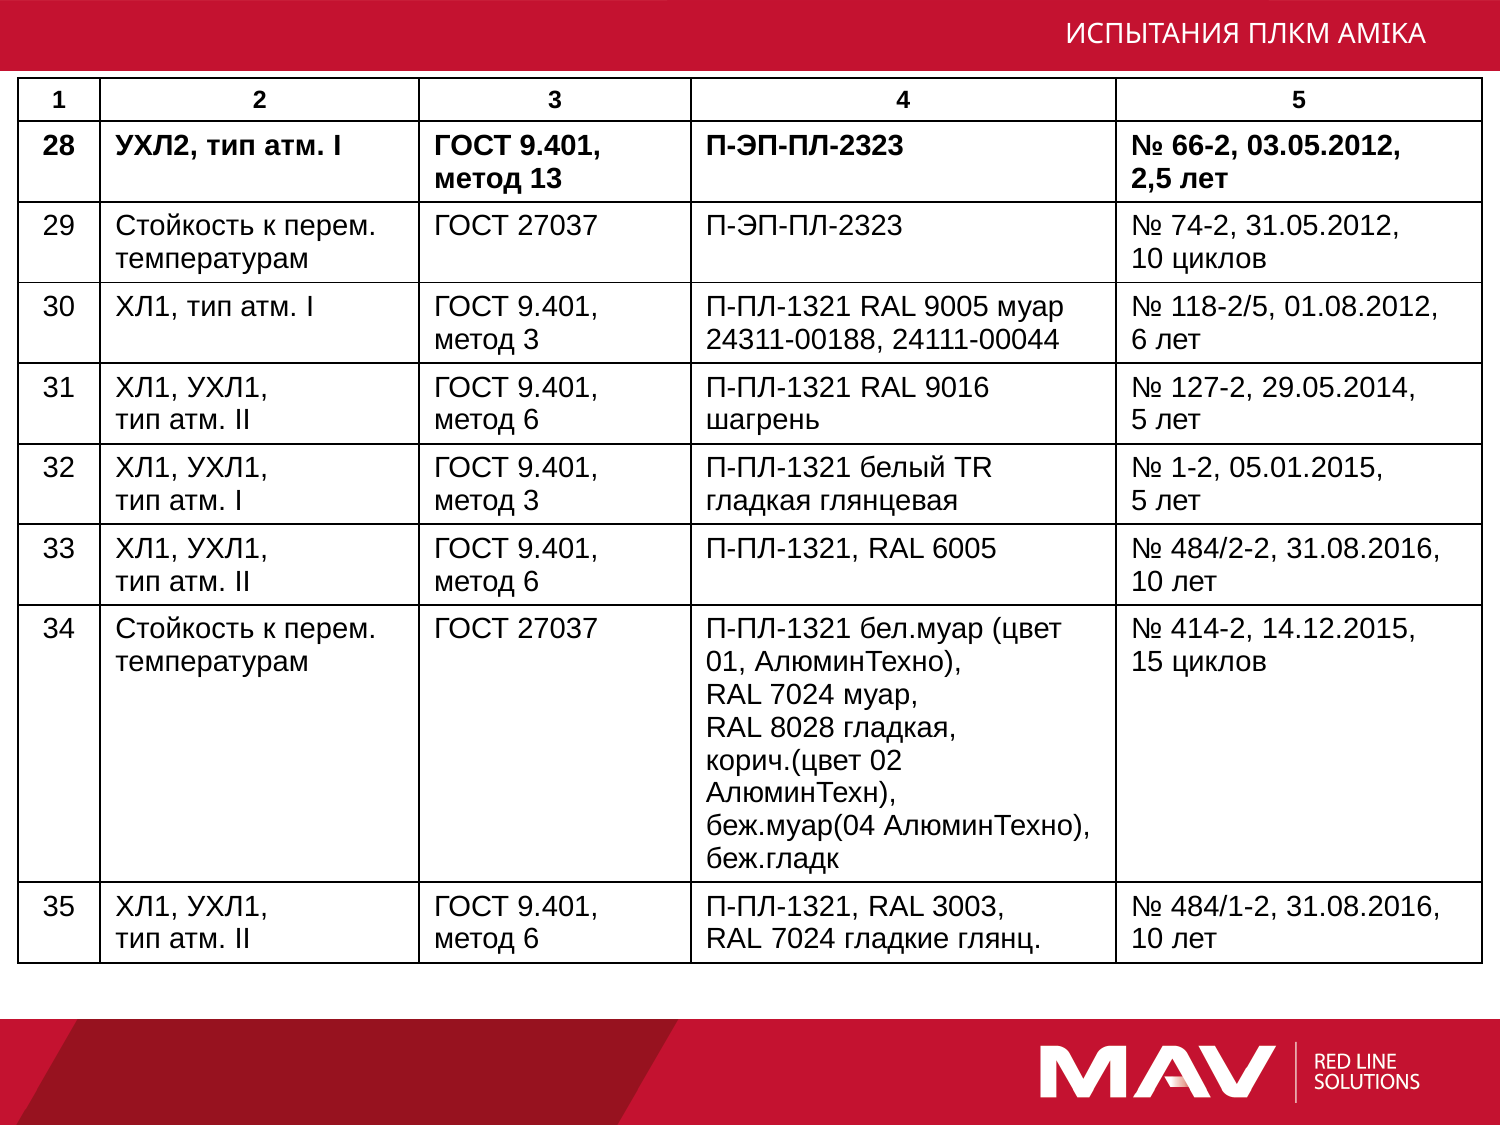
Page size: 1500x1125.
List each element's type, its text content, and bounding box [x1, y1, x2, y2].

picture [0, 0, 1500, 71]
table_cell ХЛ1, УХЛ1, тип атм. I [101, 445, 418, 523]
table_cell ГОСТ 9.401, метод 6 [420, 883, 690, 962]
table_cell ХЛ1, тип атм. I [101, 283, 418, 362]
table_cell 35 [19, 883, 99, 962]
table_header 4 [692, 79, 1115, 120]
table_cell № 74-2, 31.05.2012, 10 циклов [1117, 203, 1481, 282]
table_cell П-ПЛ-1321 RAL 9016 шагрень [692, 364, 1115, 443]
table_cell П-ПЛ-1321 белый TR гладкая глянцевая [692, 445, 1115, 523]
table_cell ХЛ1, УХЛ1, тип атм. II [101, 883, 418, 962]
table_cell № 127-2, 29.05.2014, 5 лет [1117, 364, 1481, 443]
table_cell ГОСТ 27037 [420, 203, 690, 282]
table_cell № 1-2, 05.01.2015, 5 лет [1117, 445, 1481, 523]
table_cell УХЛ2, тип атм. I [101, 122, 418, 201]
table_cell ГОСТ 9.401, метод 3 [420, 445, 690, 523]
table_cell П-ПЛ-1321 бел.муар (цвет 01, АлюминТехно), RAL 7024 муар, RAL 8028 гладкая, корич.(цвет 02 АлюминТехн), беж.муар(04 АлюминТехно), беж.гладк [692, 606, 1115, 881]
table_cell П-ПЛ-1321, RAL 6005 [692, 525, 1115, 604]
table_cell ГОСТ 9.401, метод 6 [420, 364, 690, 443]
title ИСПЫТАНИЯ ПЛКМ AMIKA [129, 5, 1441, 59]
table_cell ГОСТ 27037 [420, 606, 690, 881]
table_cell 28 [19, 122, 99, 201]
table_cell № 484/2-2, 31.08.2016, 10 лет [1117, 525, 1481, 604]
table_header 1 [19, 79, 99, 120]
table_cell ГОСТ 9.401, метод 6 [420, 525, 690, 604]
table_cell ХЛ1, УХЛ1, тип атм. II [101, 364, 418, 443]
table_cell ГОСТ 9.401, метод 3 [420, 283, 690, 362]
table_header 3 [420, 79, 690, 120]
table_cell 34 [19, 606, 99, 881]
table_header 2 [101, 79, 418, 120]
table_cell № 414-2, 14.12.2015, 15 циклов [1117, 606, 1481, 881]
table_cell Стойкость к перем. температурам [101, 203, 418, 282]
table_cell № 66-2, 03.05.2012, 2,5 лет [1117, 122, 1481, 201]
table_cell 33 [19, 525, 99, 604]
table_cell № 484/1-2, 31.08.2016, 10 лет [1117, 883, 1481, 962]
table_cell 29 [19, 203, 99, 282]
table_cell П-ЭП-ПЛ-2323 [692, 122, 1115, 201]
table_cell П-ЭП-ПЛ-2323 [692, 203, 1115, 282]
table_cell ХЛ1, УХЛ1, тип атм. II [101, 525, 418, 604]
picture [0, 1019, 1500, 1125]
table_cell П-ПЛ-1321, RAL 3003, RAL 7024 гладкие глянц. [692, 883, 1115, 962]
table_header 5 [1117, 79, 1481, 120]
table_cell П-ПЛ-1321 RAL 9005 муар 24311-00188, 24111-00044 [692, 283, 1115, 362]
table_cell 31 [19, 364, 99, 443]
table_cell Стойкость к перем. температурам [101, 606, 418, 881]
table_cell ГОСТ 9.401, метод 13 [420, 122, 690, 201]
table_cell 32 [19, 445, 99, 523]
table_cell № 118-2/5, 01.08.2012, 6 лет [1117, 283, 1481, 362]
table_cell 30 [19, 283, 99, 362]
